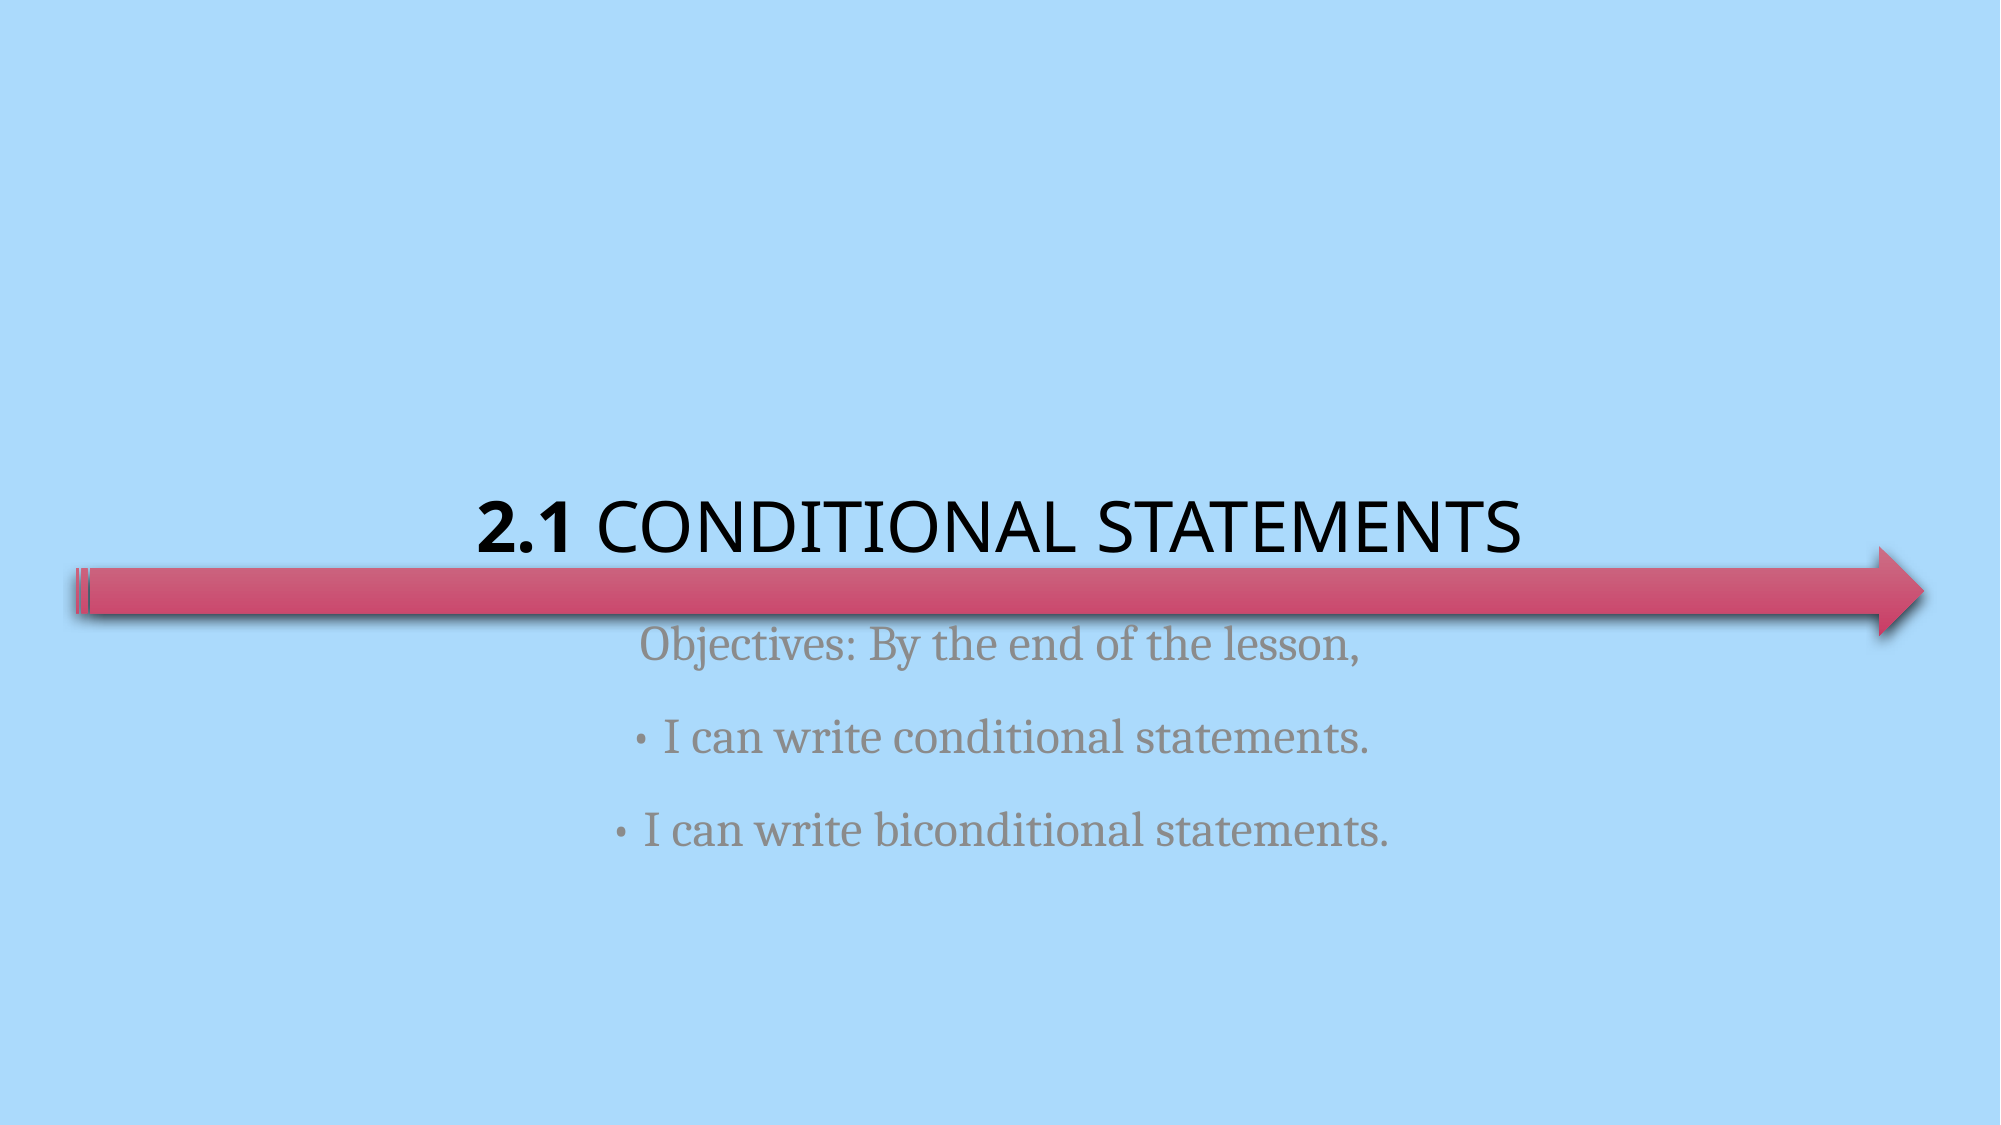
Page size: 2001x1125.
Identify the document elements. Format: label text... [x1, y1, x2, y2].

list Objectives: By the end of the lesson, • I can write conditional statements. • I can write biconditional statements. [201, 590, 1799, 1059]
title 2.1 Conditional Statements [201, 107, 1799, 576]
